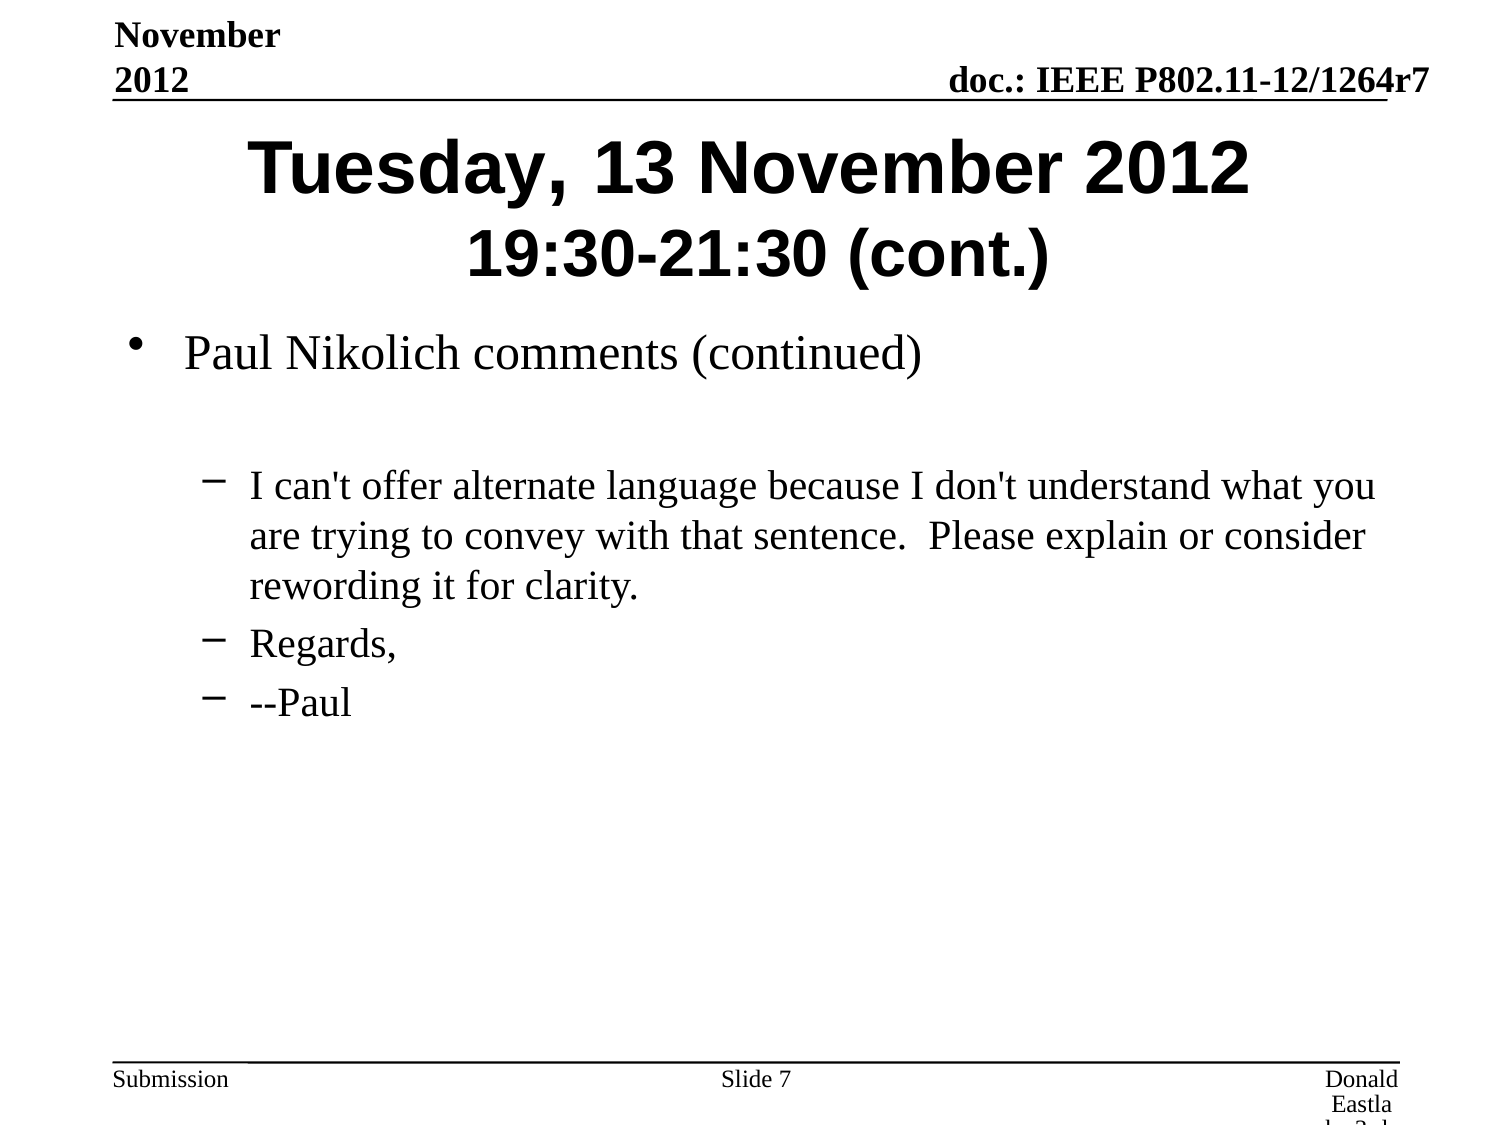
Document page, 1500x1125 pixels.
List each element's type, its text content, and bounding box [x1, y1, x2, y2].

footer Donald Eastlake 3rd, Huawei Technologies [1325, 1063, 1402, 1093]
title Tuesday, 13 November 2012 19:30-21:30 (cont.) [112, 112, 1388, 288]
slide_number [114, 54, 290, 100]
slide_number Slide 7 [712, 1063, 800, 1093]
list Paul Nikolich comments (continued) I can't offer alternate language because I don't understand what you are trying to convey with that sentence. Please explain or consider rewording it for clarity. Regards, --Paul [112, 312, 1413, 1063]
